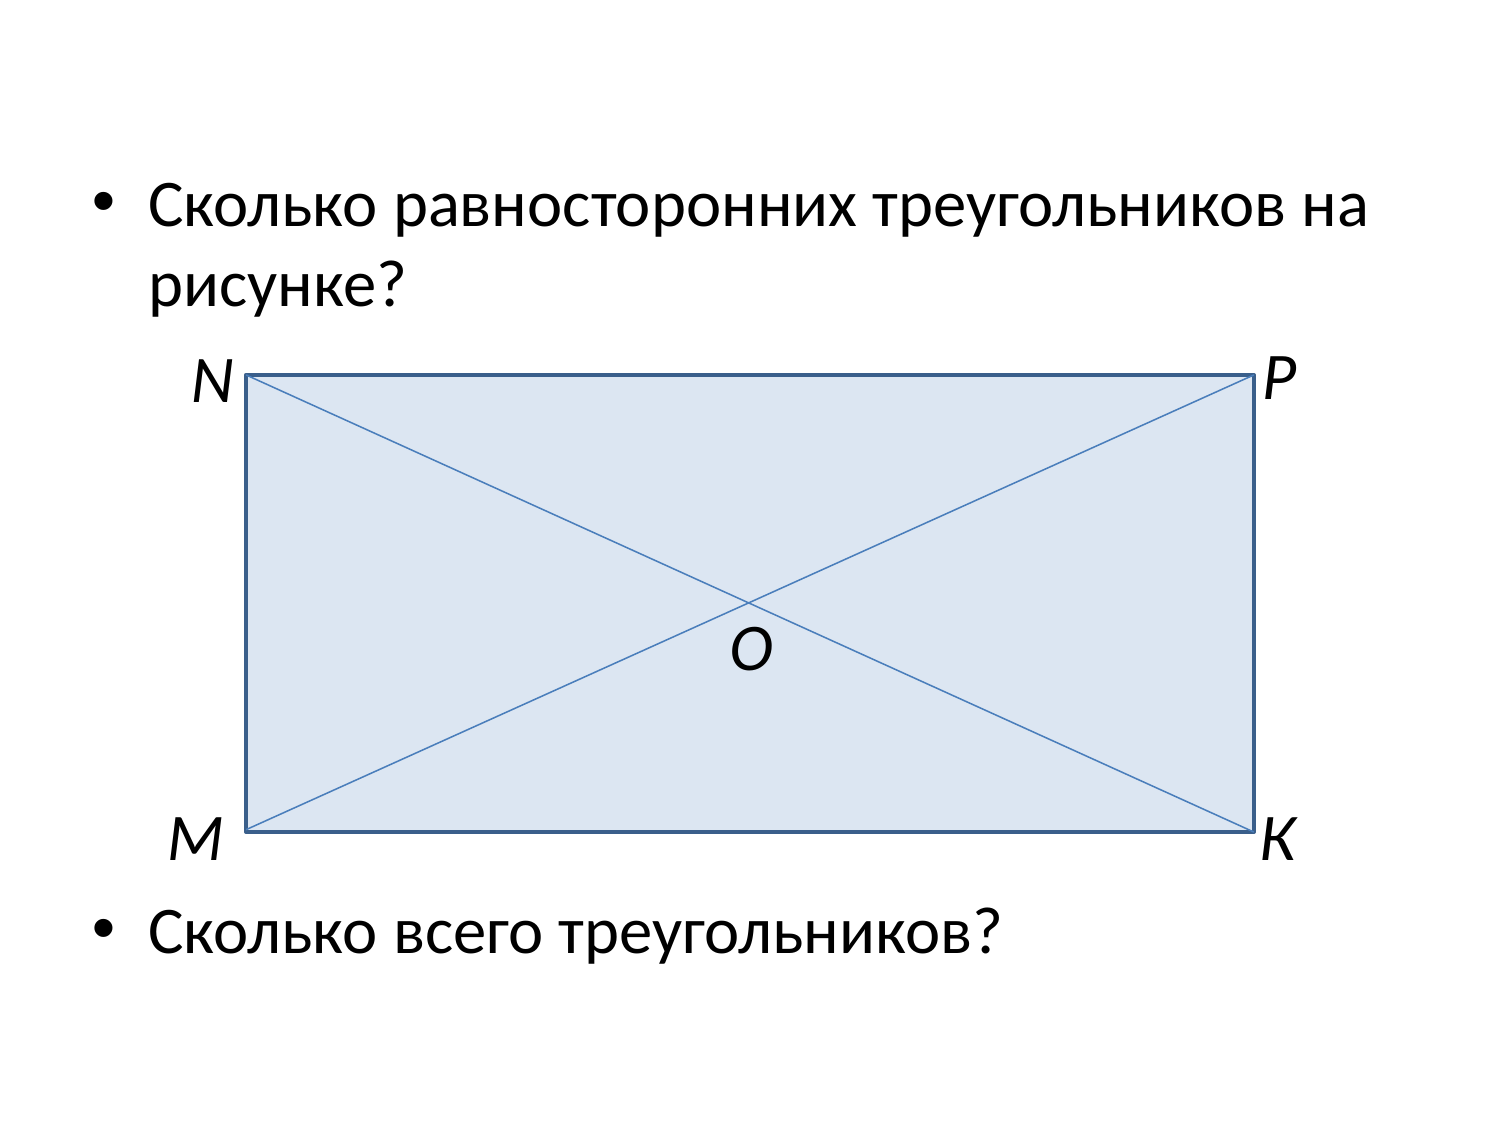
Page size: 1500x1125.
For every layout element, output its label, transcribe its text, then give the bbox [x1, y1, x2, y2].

list Сколько равносторонних треугольников на рисунке? Р О М К Сколько всего треугольников? [76, 152, 1427, 1005]
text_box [245, 374, 1255, 830]
text_box N [176, 328, 249, 423]
